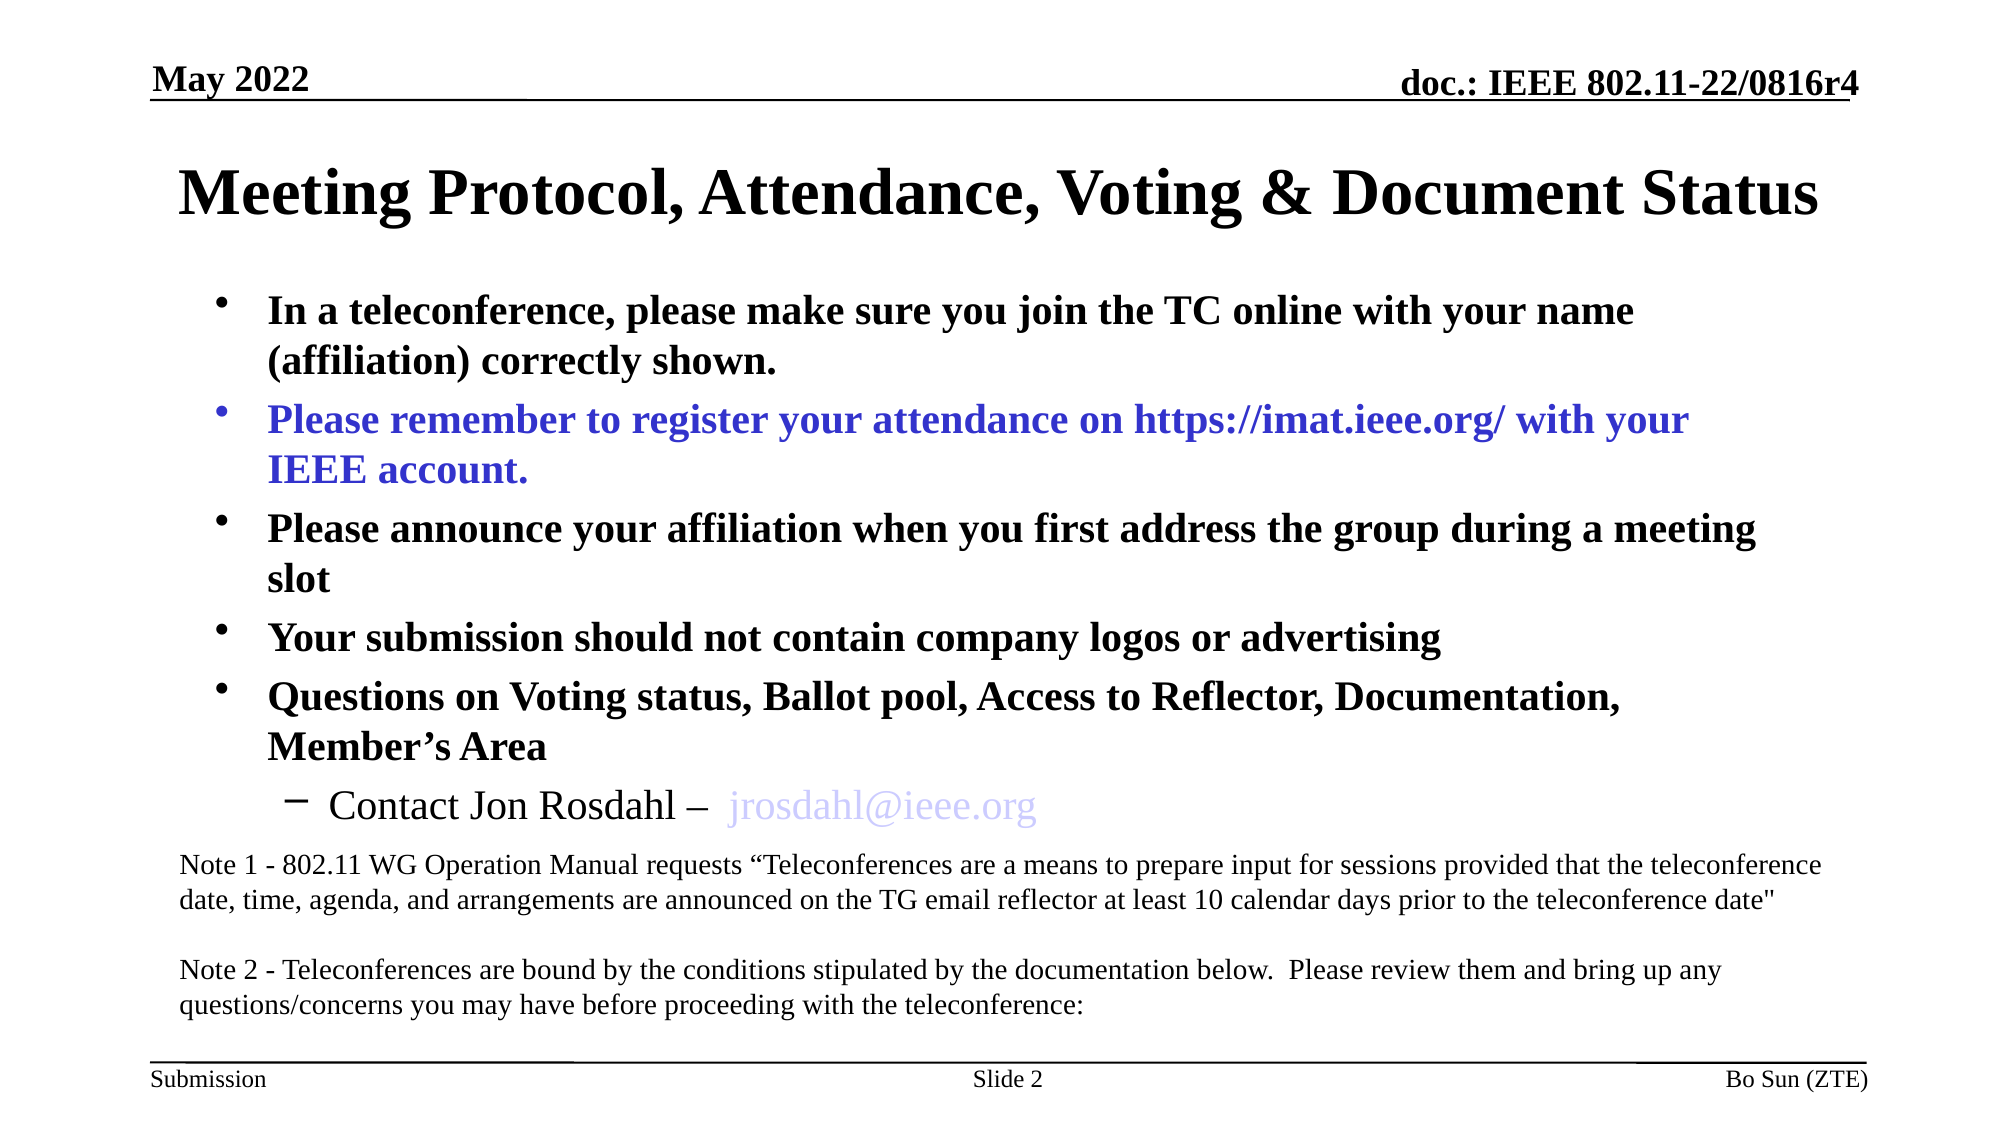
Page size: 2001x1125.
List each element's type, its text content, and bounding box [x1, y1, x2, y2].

slide_number Slide 2 [949, 1061, 1067, 1123]
text_box Note 1 - 802.11 WG Operation Manual requests “Teleconferences are a means to prepare input for sessions provided that the teleconference date, time, agenda, and arrangements are announced on the TG email reflector at least 10 calendar days prior to the teleconference date" Note 2 - Teleconferences are bound by the conditions stipulated by the documentation below. Please review them and bring up any questions/concerns you may have before proceeding with the teleconference: [164, 837, 1852, 1028]
text_box In a teleconference, please make sure you join the TC online with your name (affiliation) correctly shown. Please remember to register your attendance on https://imat.ieee.org/ with your IEEE account. Please announce your affiliation when you first address the group during a meeting slot Your submission should not contain company logos or advertising Questions on Voting status, Ballot pool, Access to Reflector, Documentation, Member’s Area Contact Jon Rosdahl – jrosdahl@ieee.org [200, 274, 1813, 837]
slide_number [152, 54, 563, 100]
title Meeting Protocol, Attendance, Voting & Document Status [149, 99, 1850, 276]
footer Bo Sun (ZTE) [1171, 1061, 1869, 1093]
